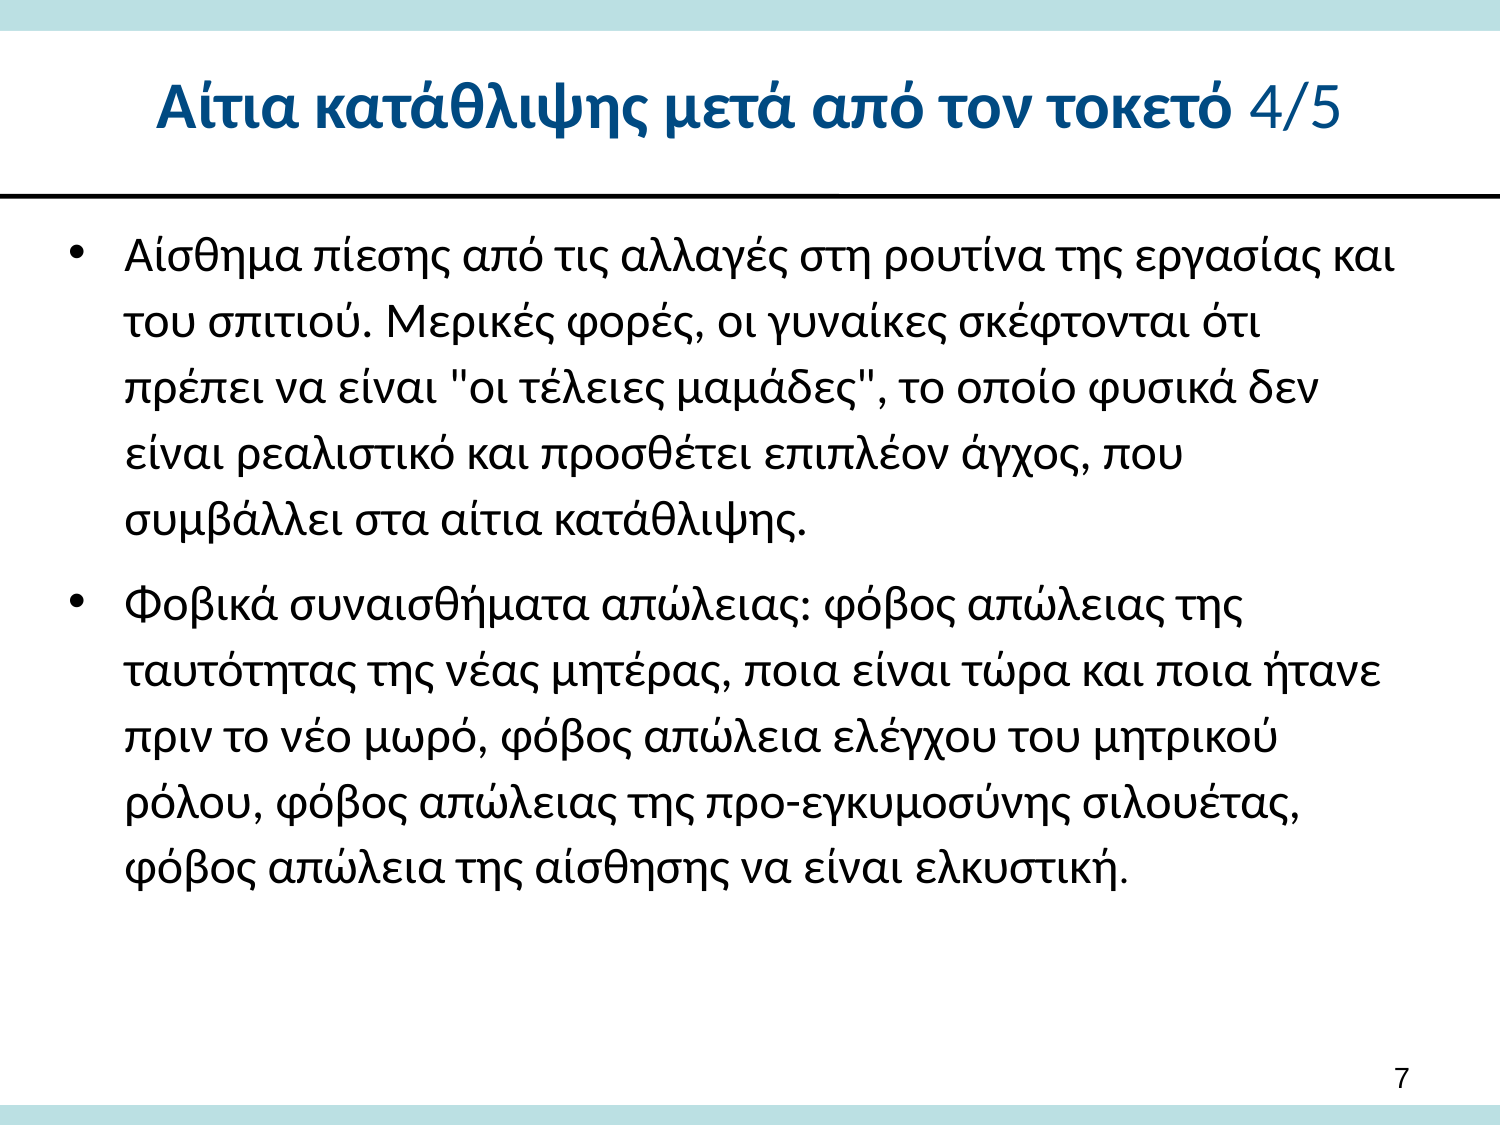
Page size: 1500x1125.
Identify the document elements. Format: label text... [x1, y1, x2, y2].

title Αίτια κατάθλιψης μετά από τον τοκετό 4/5 [0, 30, 1500, 173]
slide_number 7 [1074, 1051, 1426, 1095]
list Αίσθημα πίεσης από τις αλλαγές στη ρουτίνα της εργασίας και του σπιτιού. Μερικές φορές, οι γυναίκες σκέφτονται ότι πρέπει να είναι "οι τέλειες μαμάδες", το οποίο φυσικά δεν είναι ρεαλιστικό και προσθέτει επιπλέον άγχος, που συμβάλλει στα αίτια κατάθλιψης. Φοβικά συναισθήματα απώλειας: φόβος απώλειας της ταυτότητας της νέας μητέρας, ποια είναι τώρα και ποια ήτανε πριν το νέο μωρό, φόβος απώλεια ελέγχου του μητρικού ρόλου, φόβος απώλειας της προ-εγκυμοσύνης σιλουέτας, φόβος απώλεια της αίσθησης να είναι ελκυστική. [53, 208, 1424, 1059]
